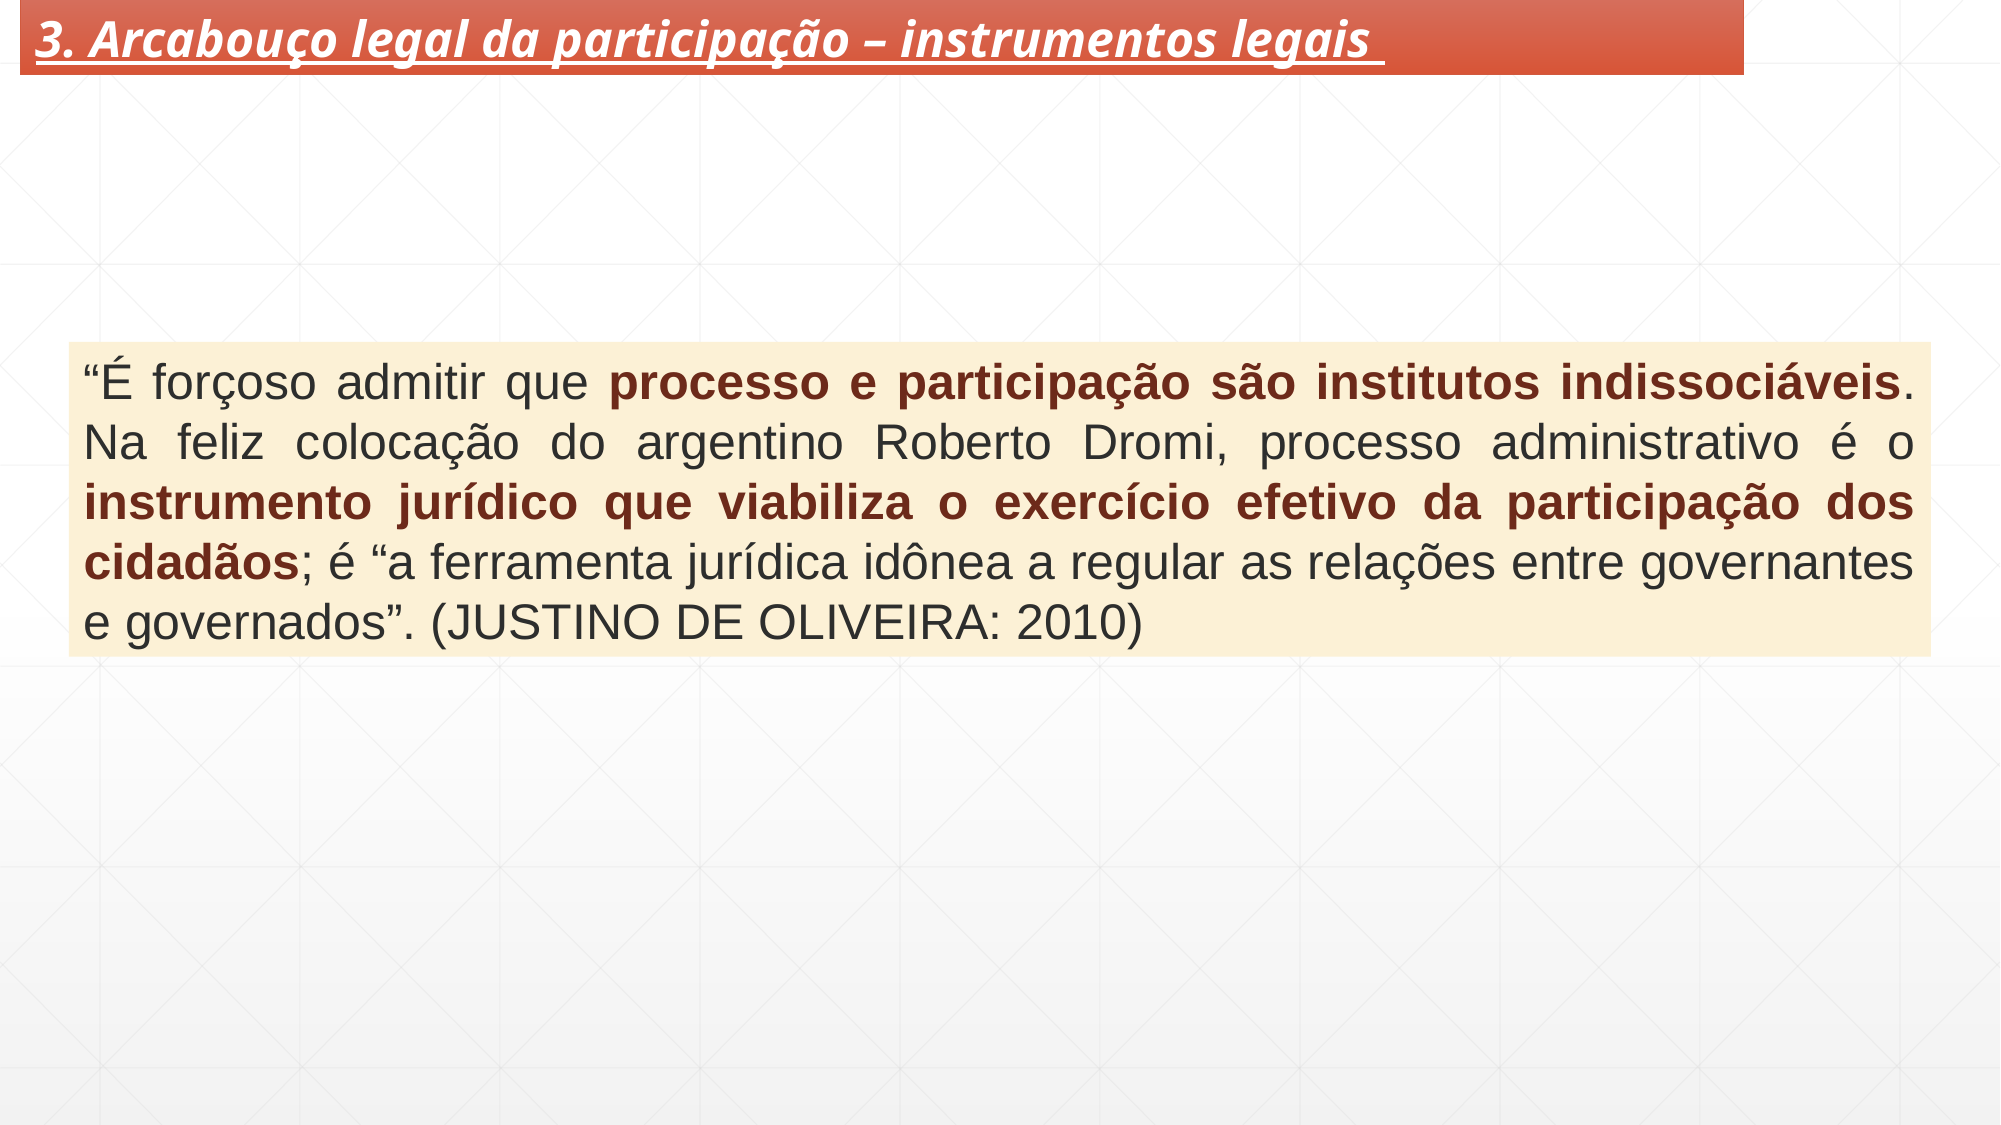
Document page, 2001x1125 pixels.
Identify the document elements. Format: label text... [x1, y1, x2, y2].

text_box “É forçoso admitir que processo e participação são institutos indissociáveis. Na feliz colocação do argentino Roberto Dromi, processo administrativo é o instrumento jurídico que viabiliza o exercício efetivo da participação dos cidadãos; é “a ferramenta jurídica idônea a regular as relações entre governantes e governados”. (JUSTINO DE OLIVEIRA: 2010) [68, 341, 1931, 657]
text_box 3. Arcabouço legal da participação – instrumentos legais [20, 0, 1744, 75]
